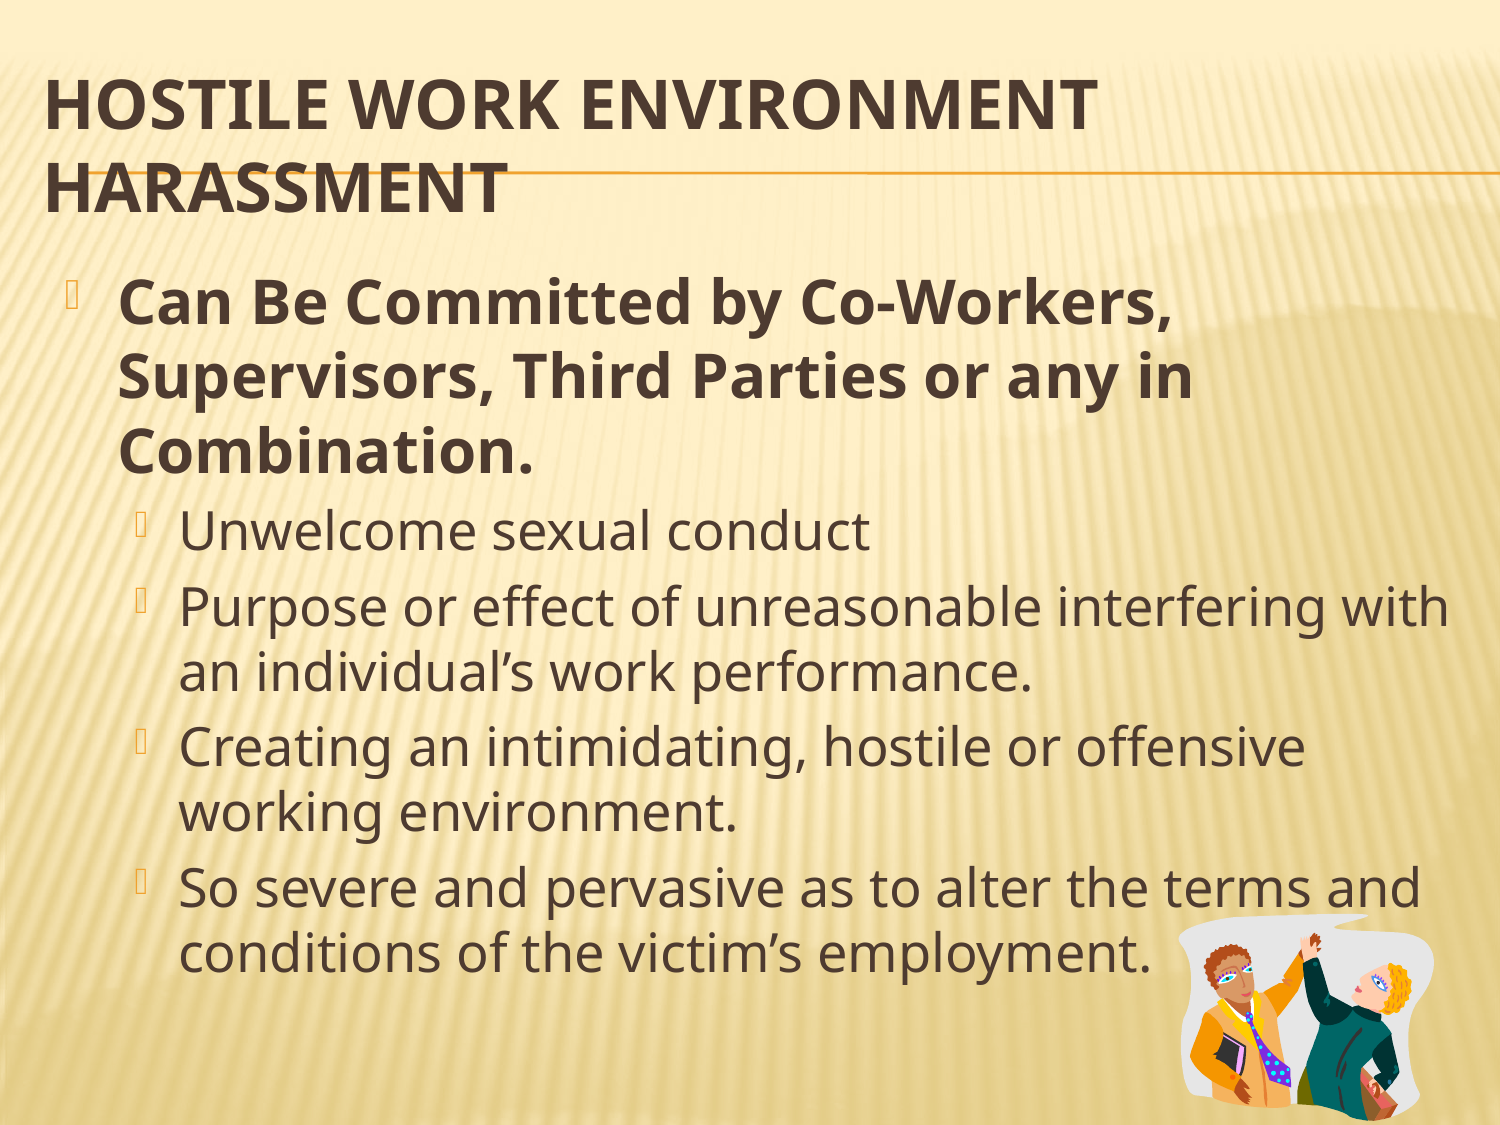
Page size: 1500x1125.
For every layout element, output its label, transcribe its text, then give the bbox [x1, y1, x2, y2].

list Can Be Committed by Co-Workers, Supervisors, Third Parties or any in Combination. Unwelcome sexual conduct Purpose or effect of unreasonable interfering with an individual’s work performance. Creating an intimidating, hostile or offensive working environment. So severe and pervasive as to alter the terms and conditions of the victim’s employment. [50, 254, 1475, 998]
title HOSTILE WORK ENVIRONMENT HARASSMENT [27, 75, 1475, 213]
picture [1174, 909, 1438, 1125]
